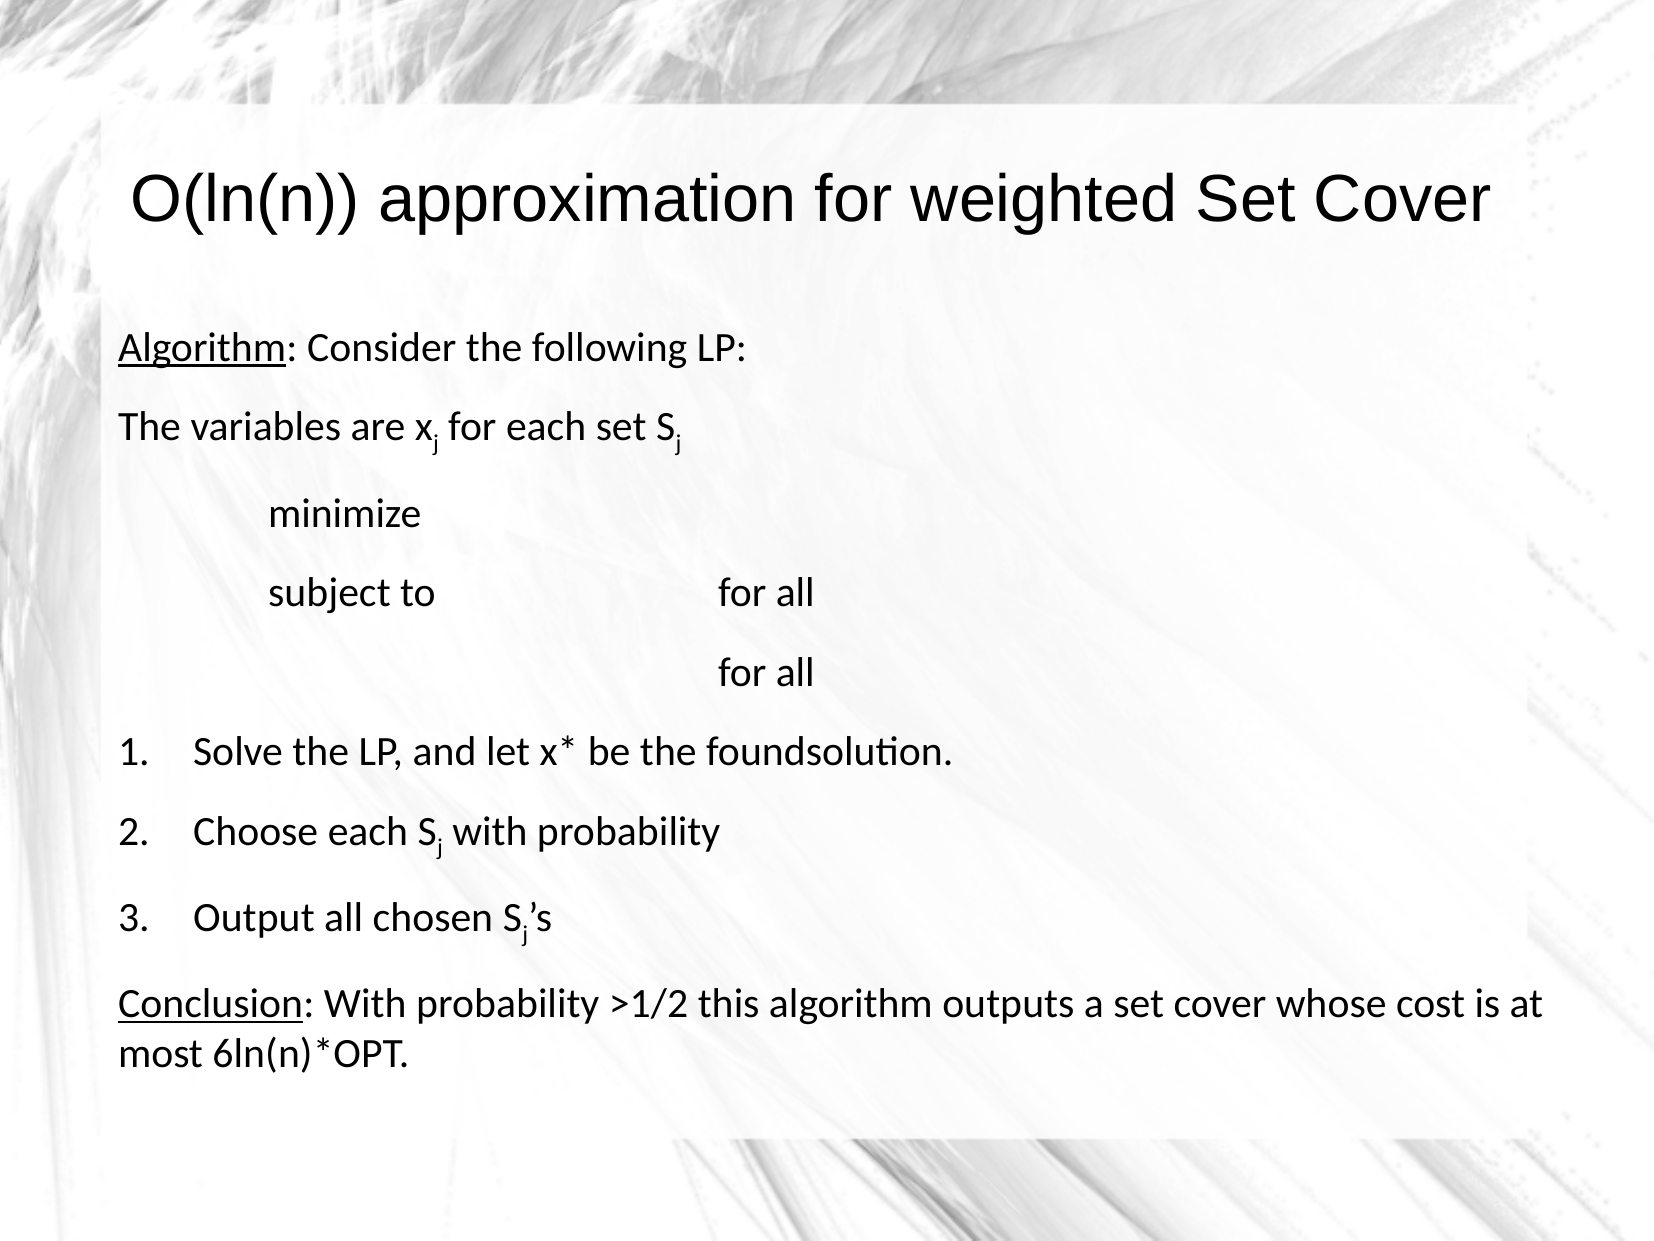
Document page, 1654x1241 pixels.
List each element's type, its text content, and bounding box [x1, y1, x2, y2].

picture [0, 0, 1654, 1241]
title O(ln(n)) approximation for weighted Set Cover [118, 110, 1506, 279]
